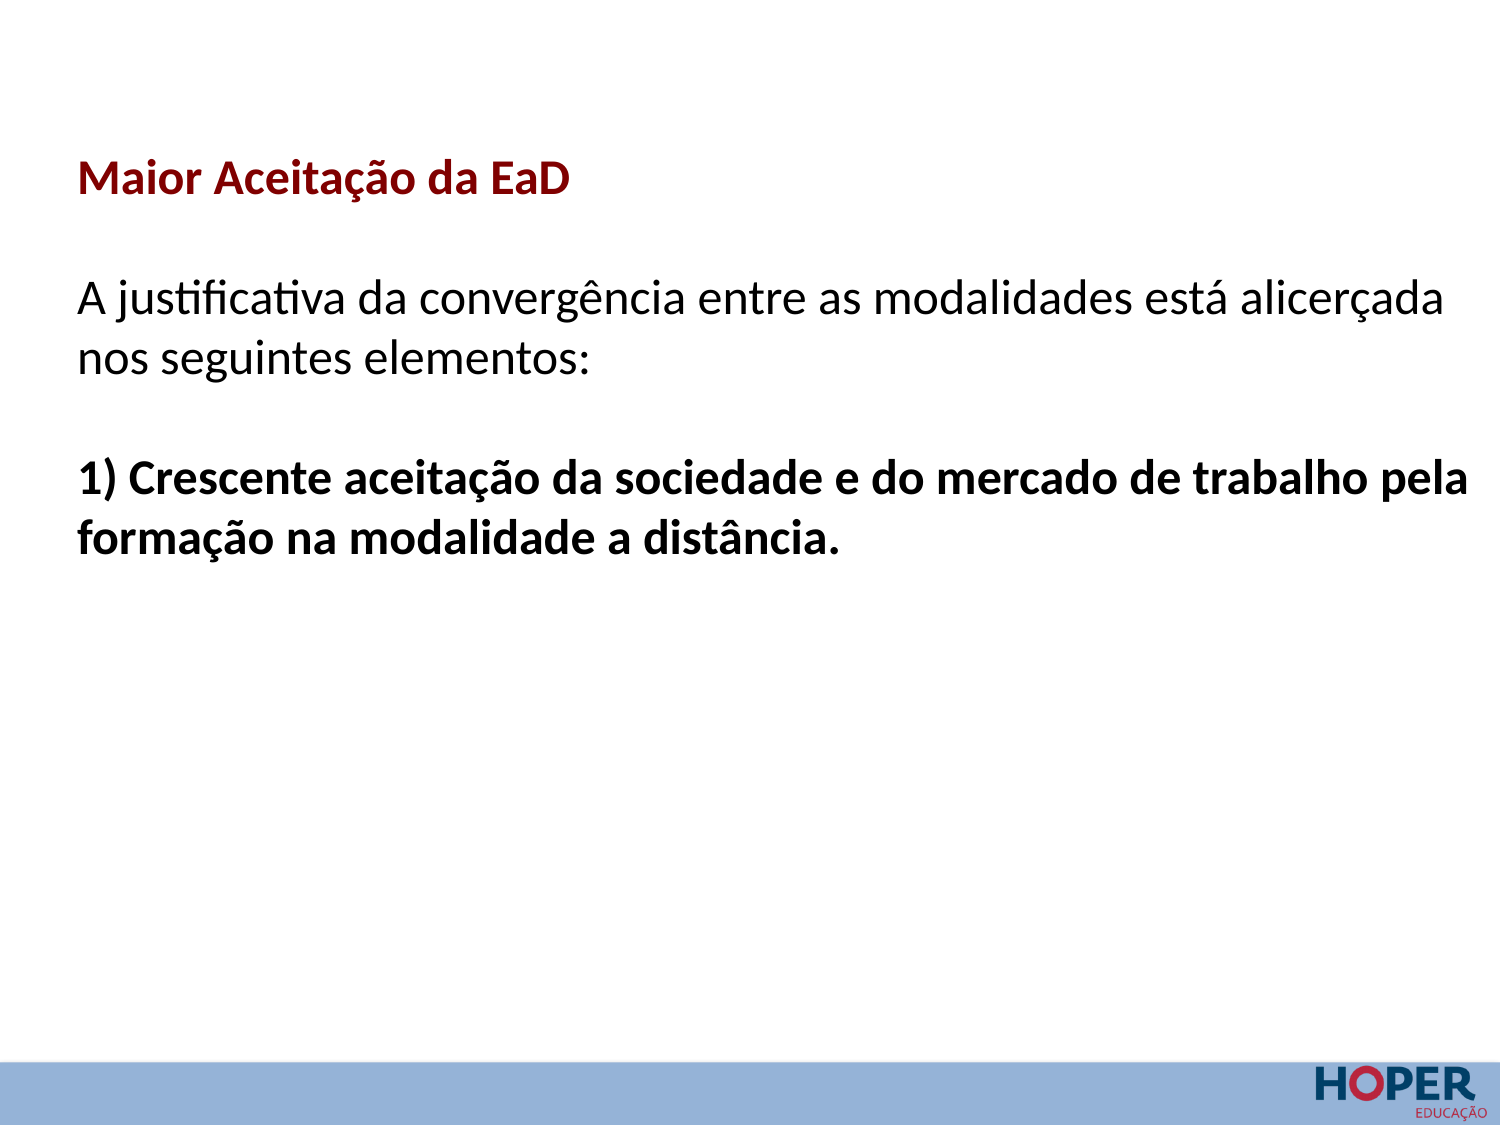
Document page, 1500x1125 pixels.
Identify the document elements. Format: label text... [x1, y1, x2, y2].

picture [1312, 1062, 1490, 1125]
text_box Maior Aceitação da EaD A justificativa da convergência entre as modalidades está alicerçada nos seguintes elementos: 1) Crescente aceitação da sociedade e do mercado de trabalho pela formação na modalidade a distância. [62, 137, 1488, 623]
